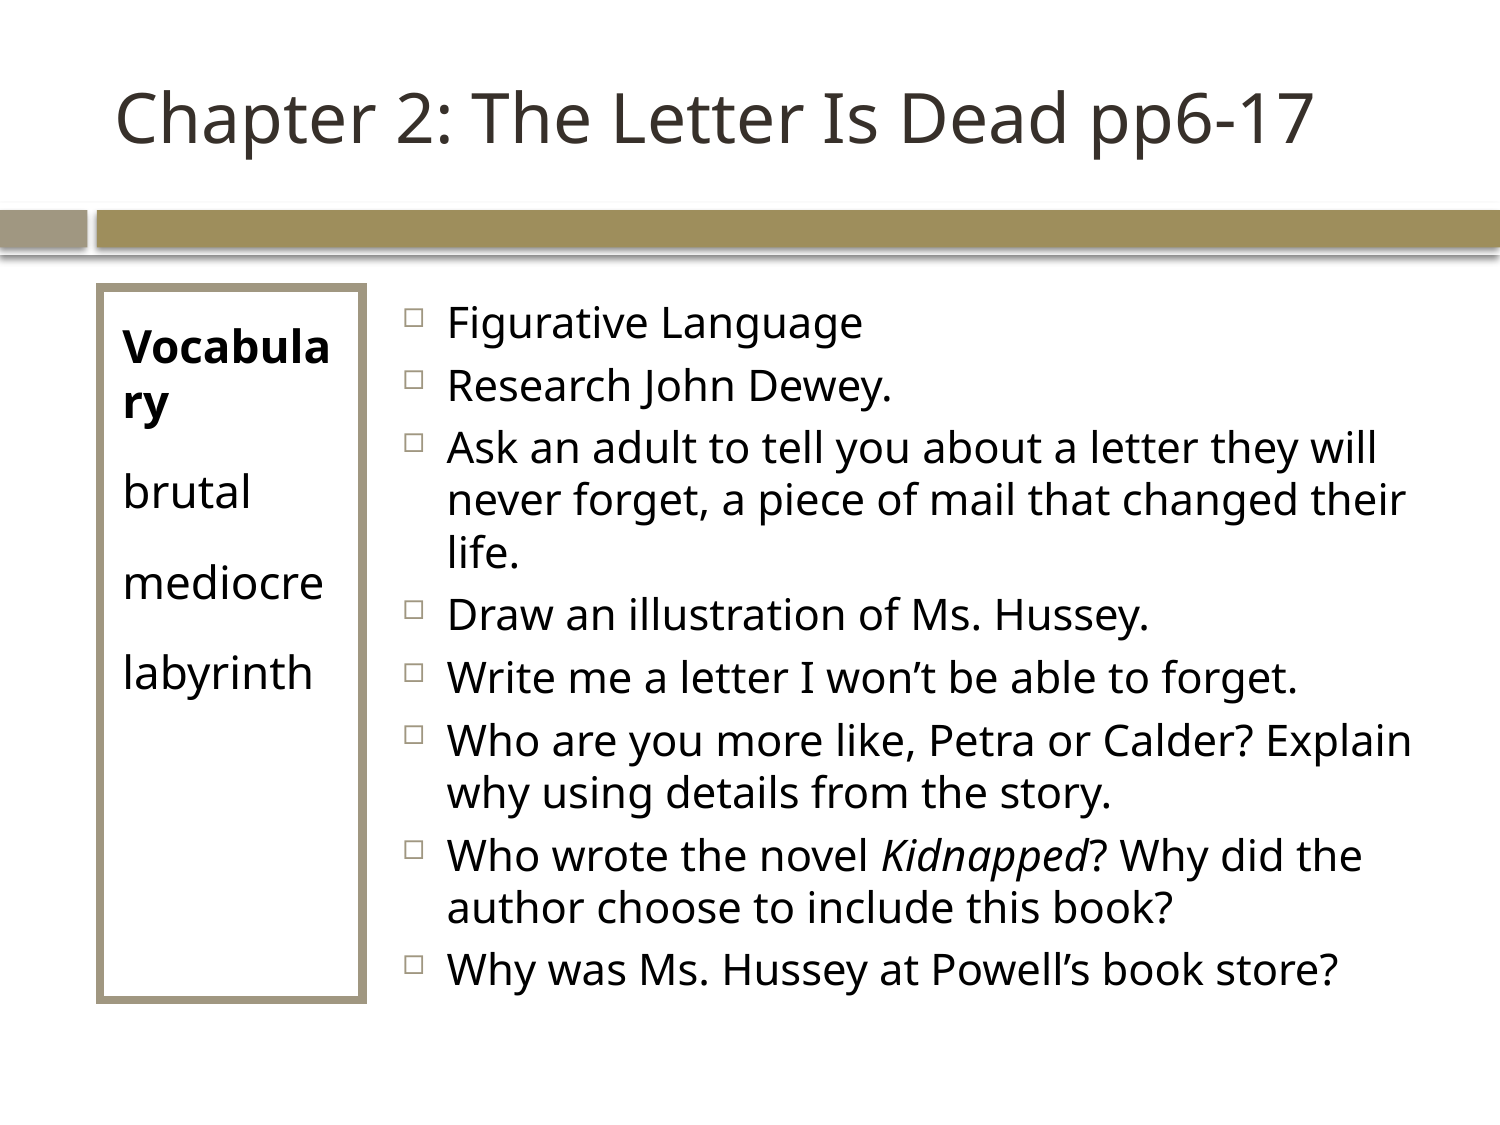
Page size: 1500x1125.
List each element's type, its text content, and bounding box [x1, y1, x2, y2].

title Chapter 2: The Letter Is Dead pp6-17 [99, 44, 1425, 188]
list Vocabulary brutal mediocre labyrinth [96, 283, 367, 1004]
list Figurative Language Research John Dewey. Ask an adult to tell you about a letter they will never forget, a piece of mail that changed their life. Draw an illustration of Ms. Hussey. Write me a letter I won’t be able to forget. Who are you more like, Petra or Calder? Explain why using details from the story. Who wrote the novel Kidnapped? Why did the author choose to include this book? Why was Ms. Hussey at Powell’s book store? [387, 287, 1438, 1013]
